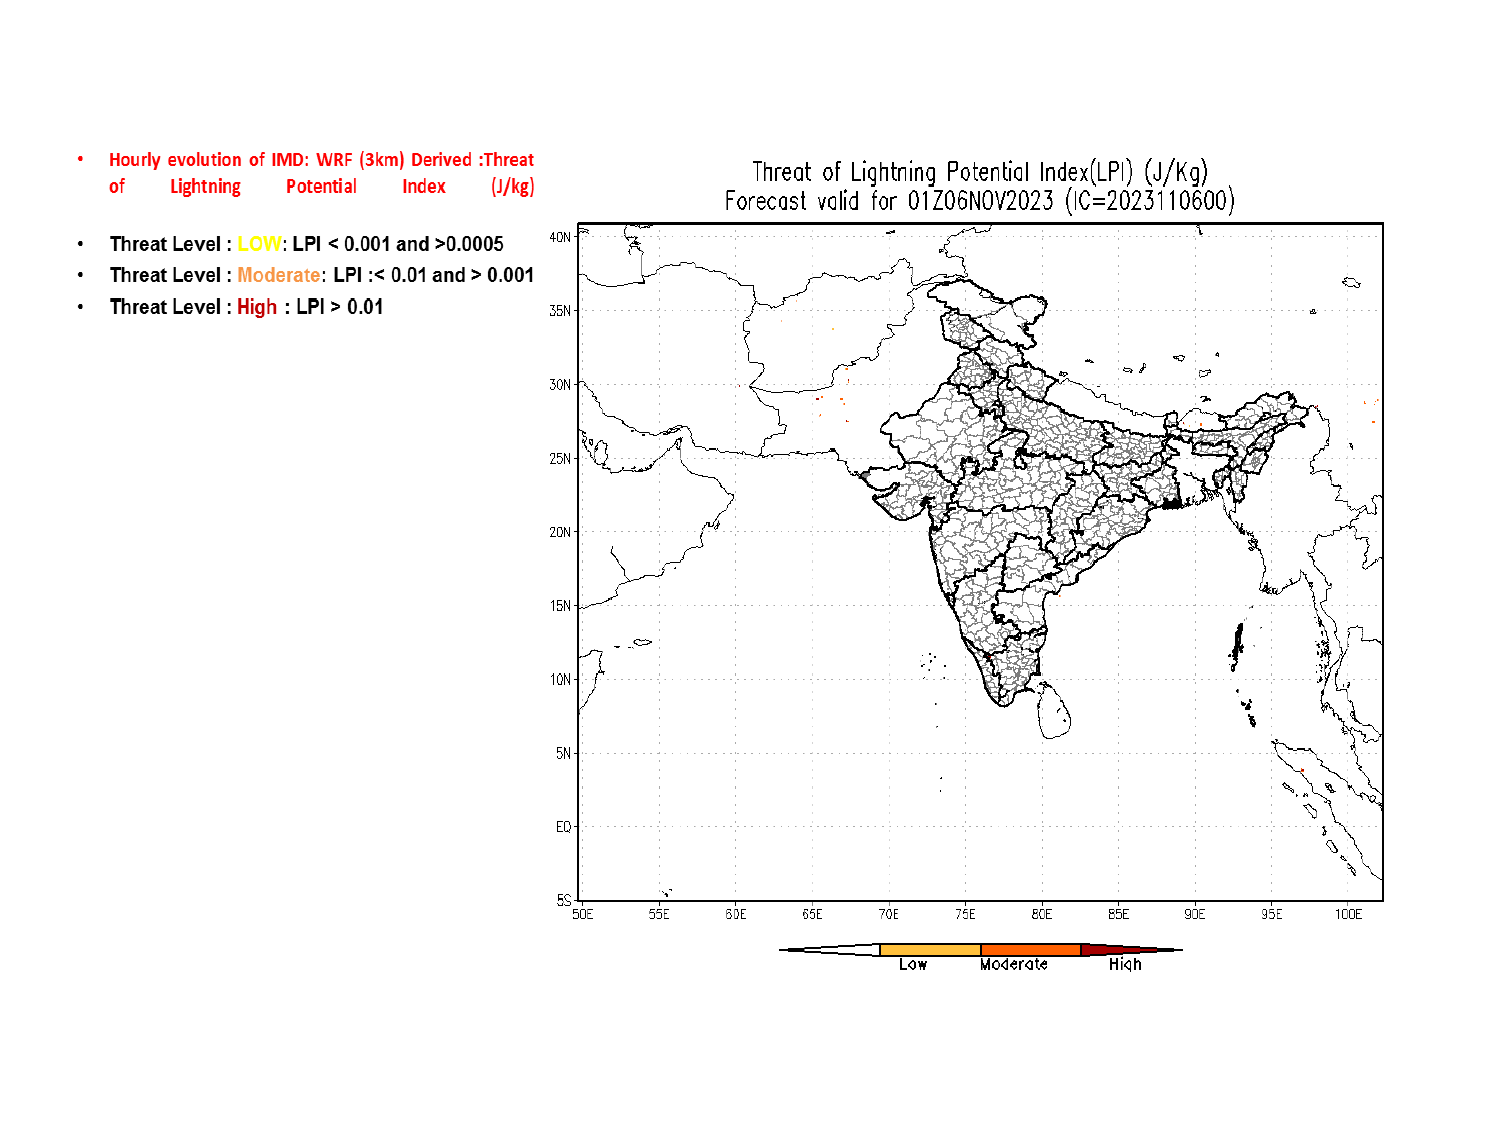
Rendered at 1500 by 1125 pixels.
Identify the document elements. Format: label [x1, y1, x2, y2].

picture [74, 149, 1426, 976]
